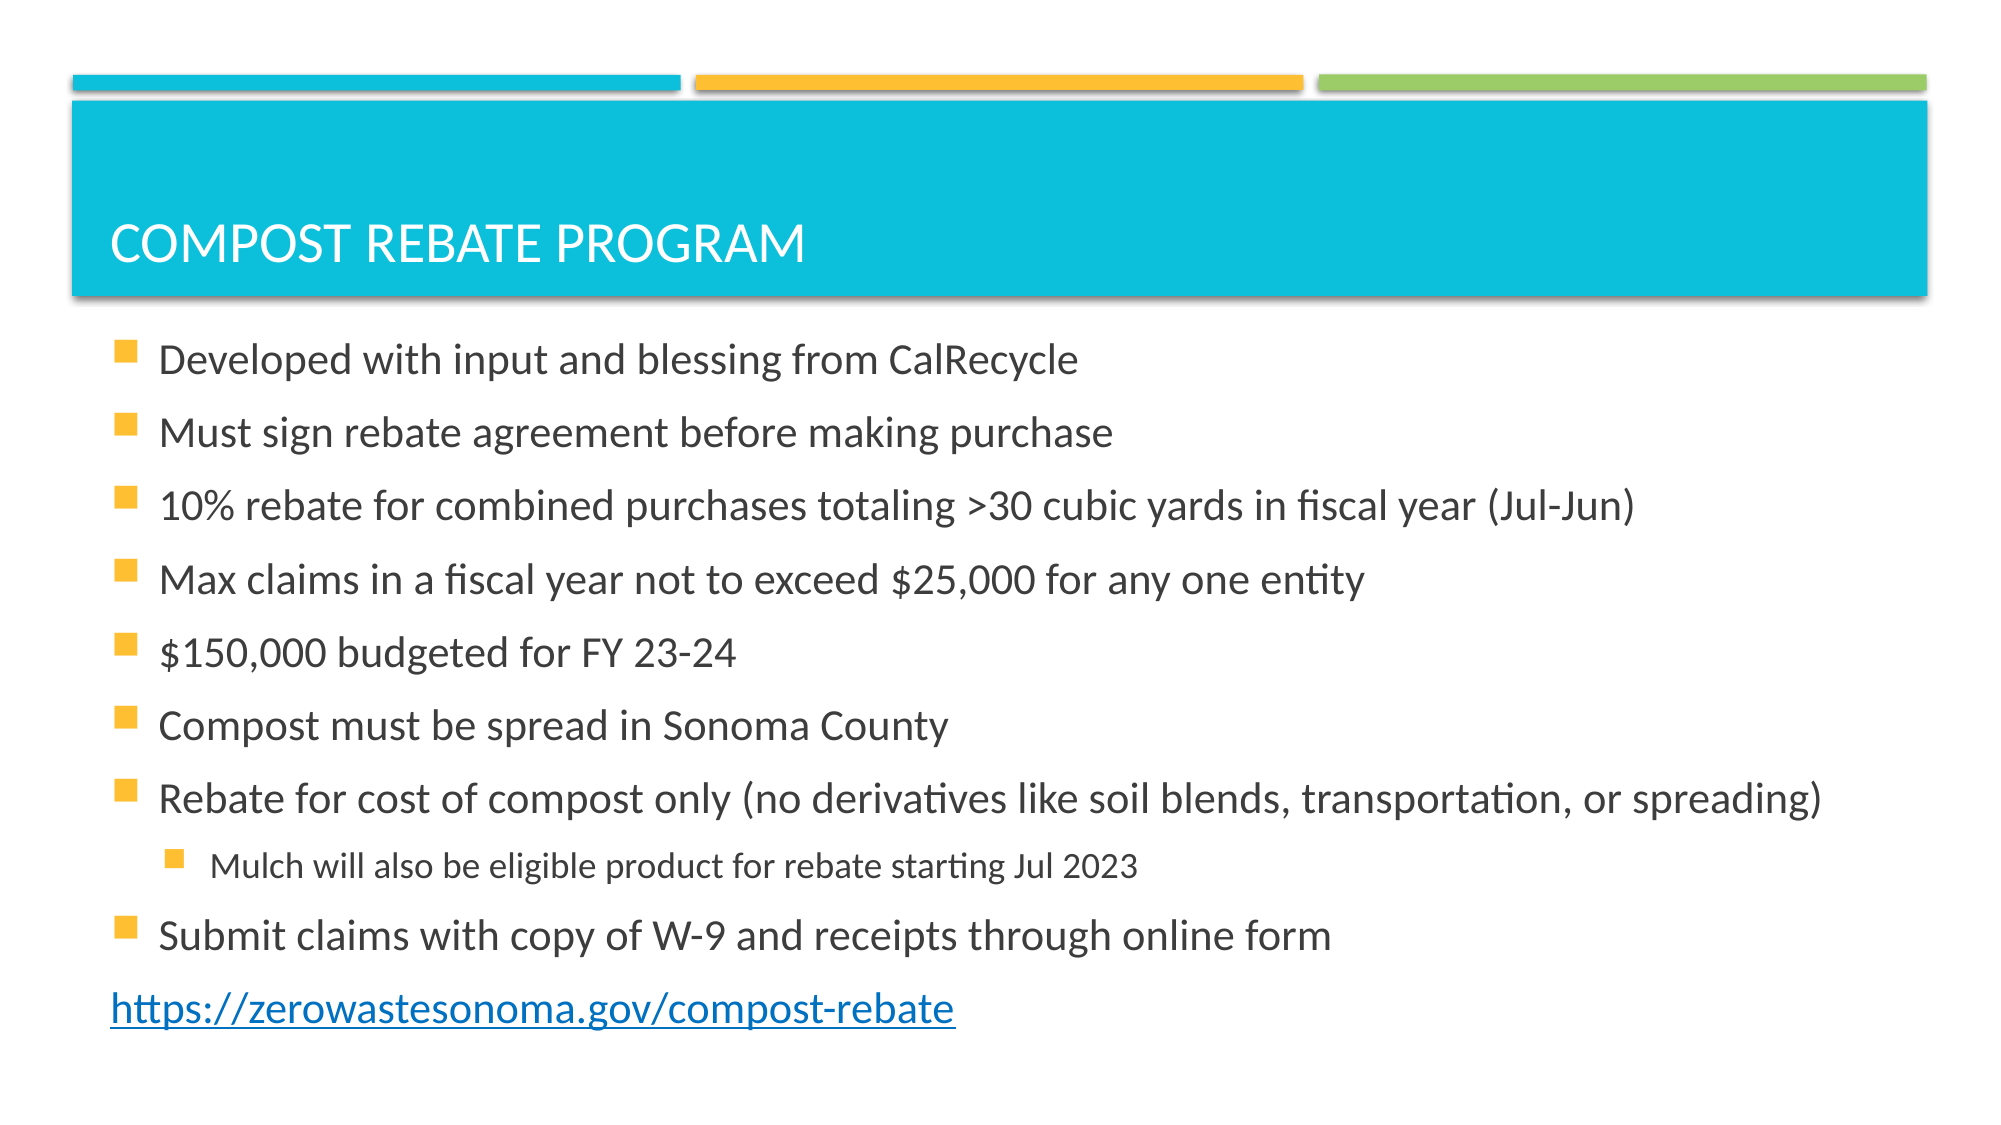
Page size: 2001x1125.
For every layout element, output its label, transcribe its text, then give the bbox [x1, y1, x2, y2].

list Developed with input and blessing from CalRecycle Must sign rebate agreement before making purchase 10% rebate for combined purchases totaling >30 cubic yards in fiscal year (Jul-Jun) Max claims in a fiscal year not to exceed $25,000 for any one entity $150,000 budgeted for FY 23-24 Compost must be spread in Sonoma County Rebate for cost of compost only (no derivatives like soil blends, transportation, or spreading) Mulch will also be eligible product for rebate starting Jul 2023 Submit claims with copy of W-9 and receipts through online form https://zerowastesonoma.gov/compost-rebate [95, 321, 1905, 1041]
title Compost rebate program [95, 115, 1905, 282]
